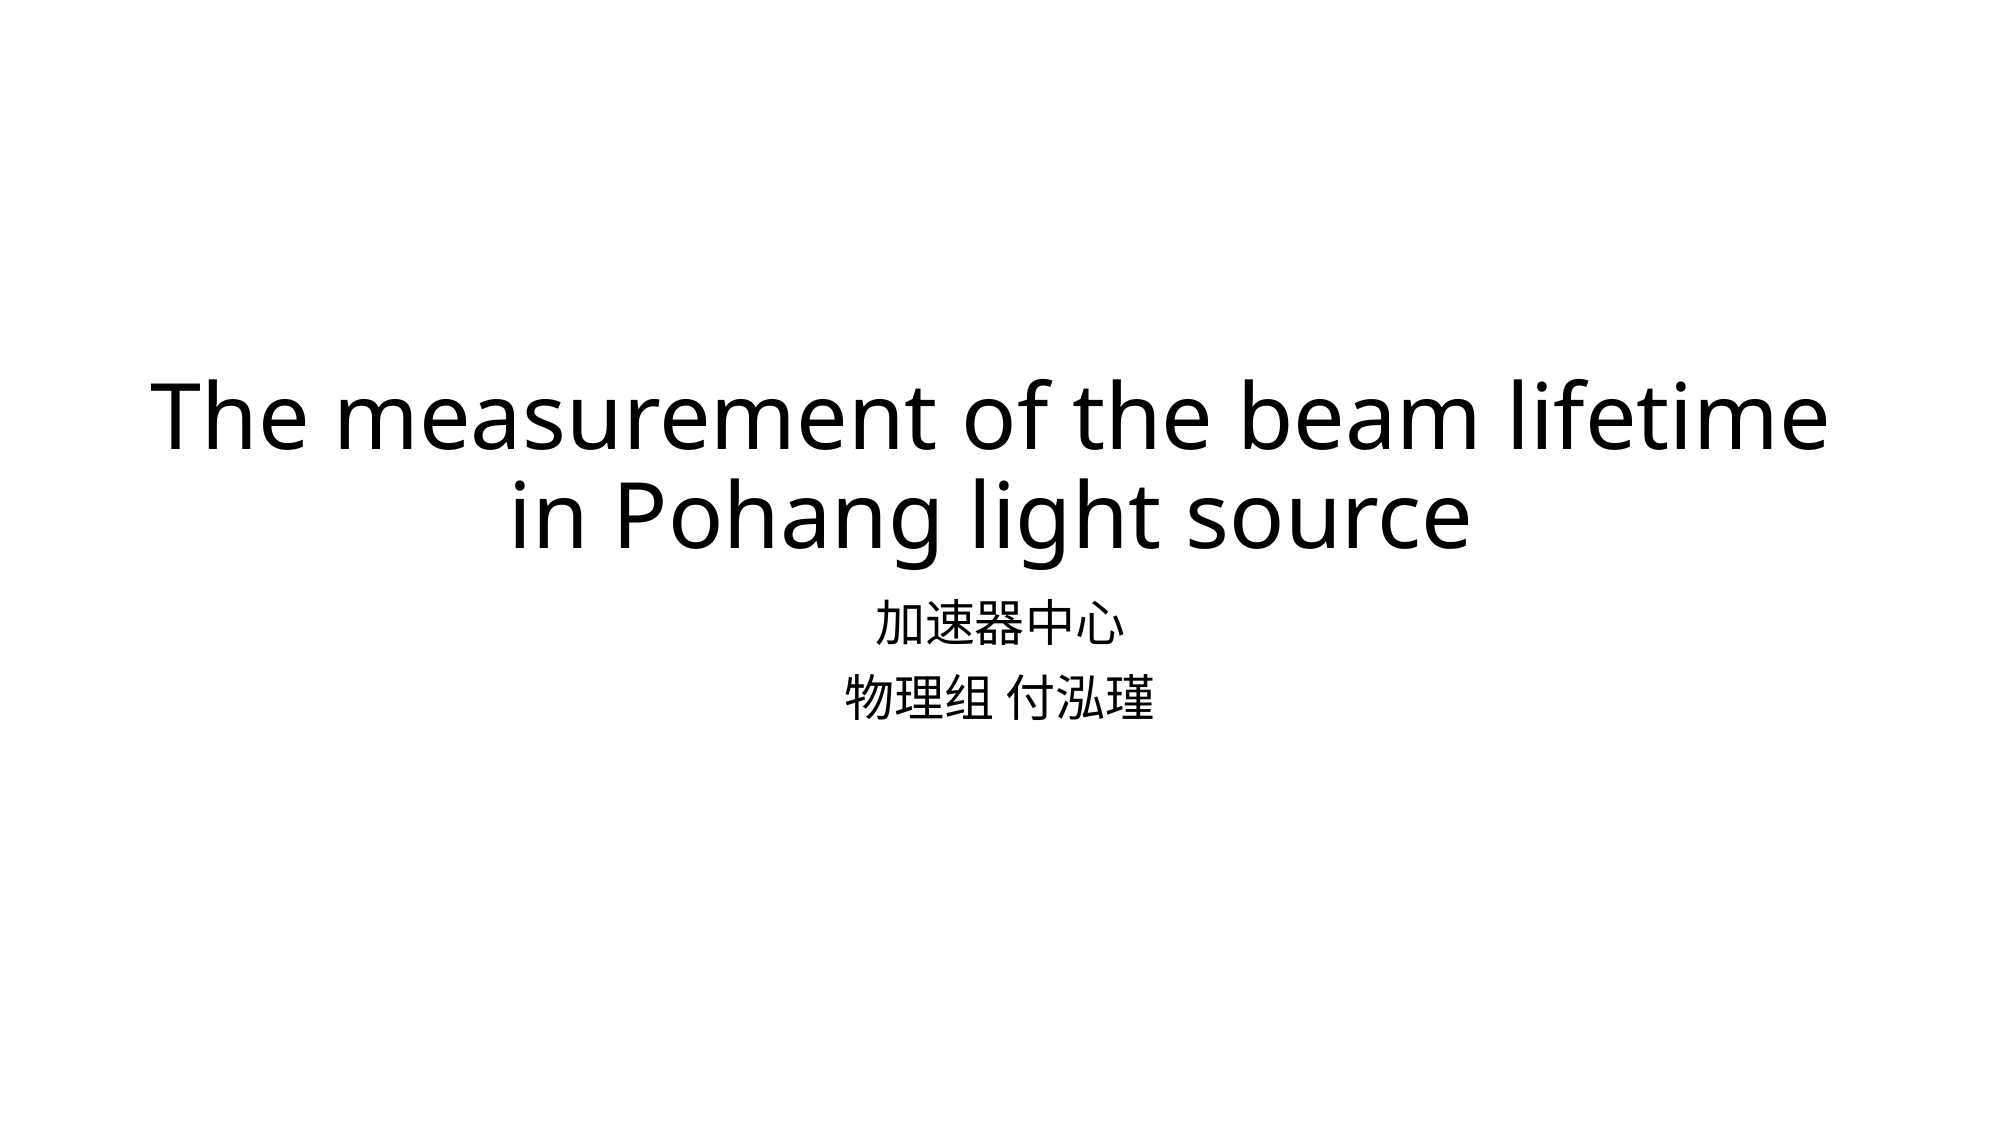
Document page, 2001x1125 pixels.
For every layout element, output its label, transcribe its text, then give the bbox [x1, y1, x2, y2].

subtitle 加速器中心 物理组 付泓瑾 [249, 590, 1750, 863]
title The measurement of the beam lifetime in Pohang light source [131, 184, 1852, 576]
